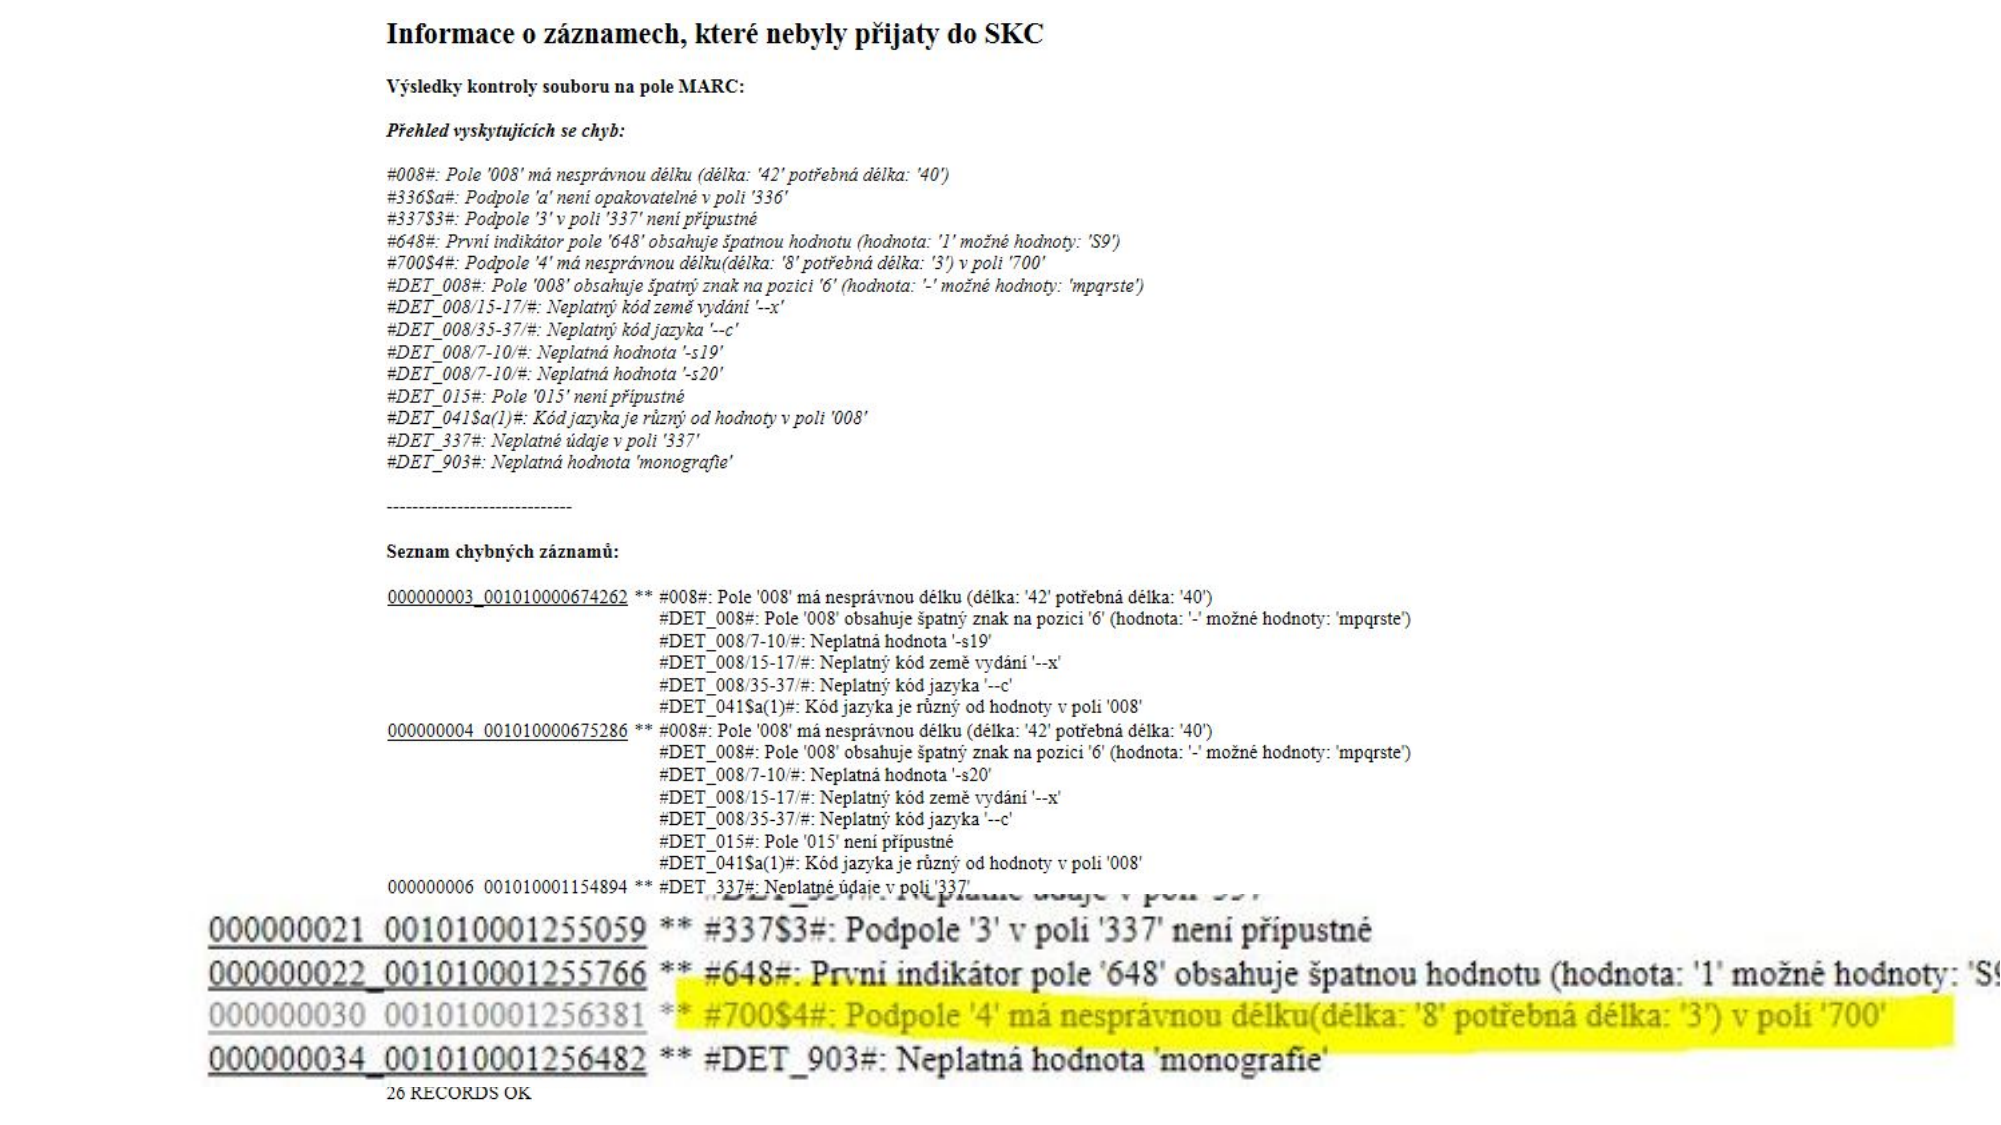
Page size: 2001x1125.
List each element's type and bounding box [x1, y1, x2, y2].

picture [152, 18, 2000, 1102]
